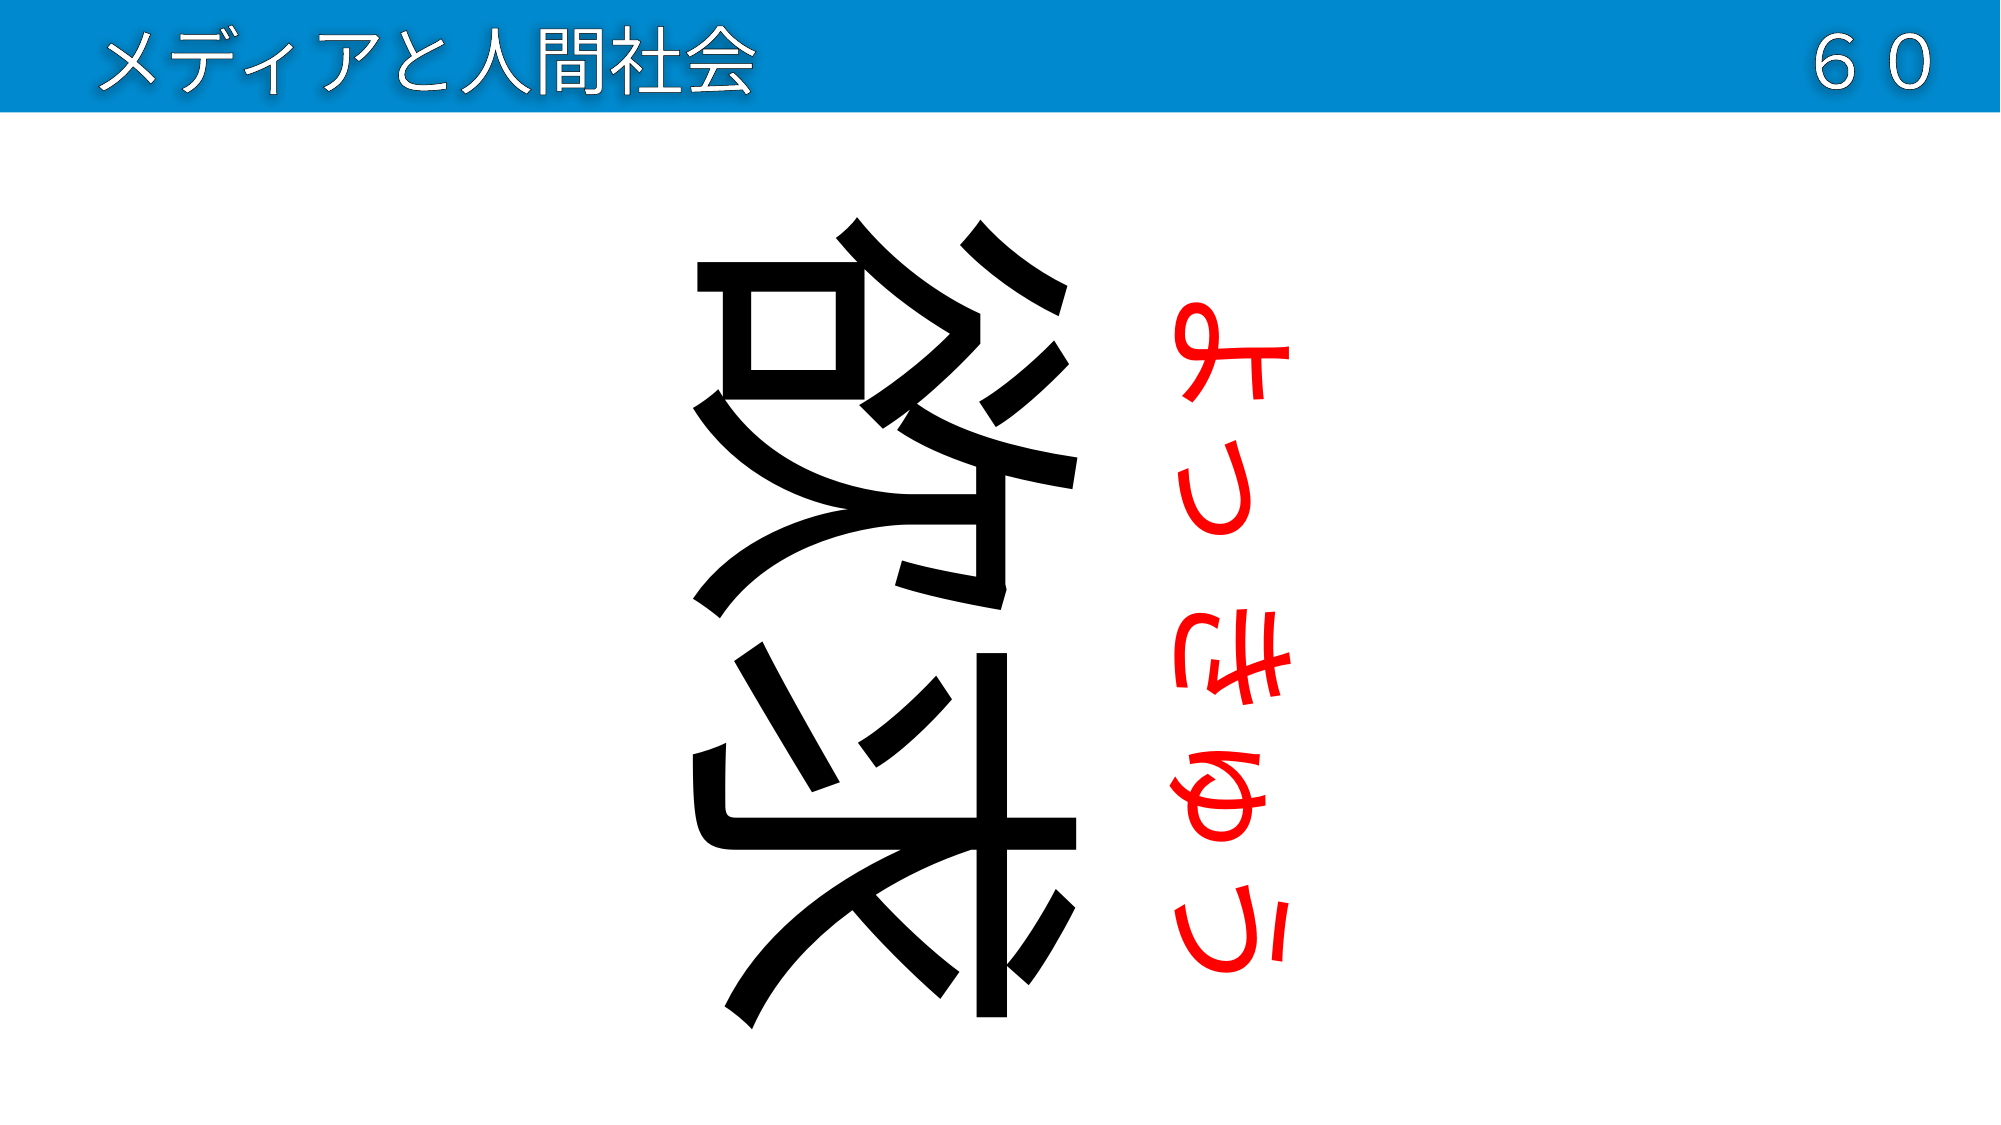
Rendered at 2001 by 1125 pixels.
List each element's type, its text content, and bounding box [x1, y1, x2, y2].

text_box メディアと人間社会 [75, 6, 1225, 112]
text_box [0, 0, 2000, 113]
text_box 欲求 [616, 195, 1152, 1125]
text_box よっ きゅう [1129, 270, 1327, 1050]
text_box ６０ [1782, 6, 1963, 112]
